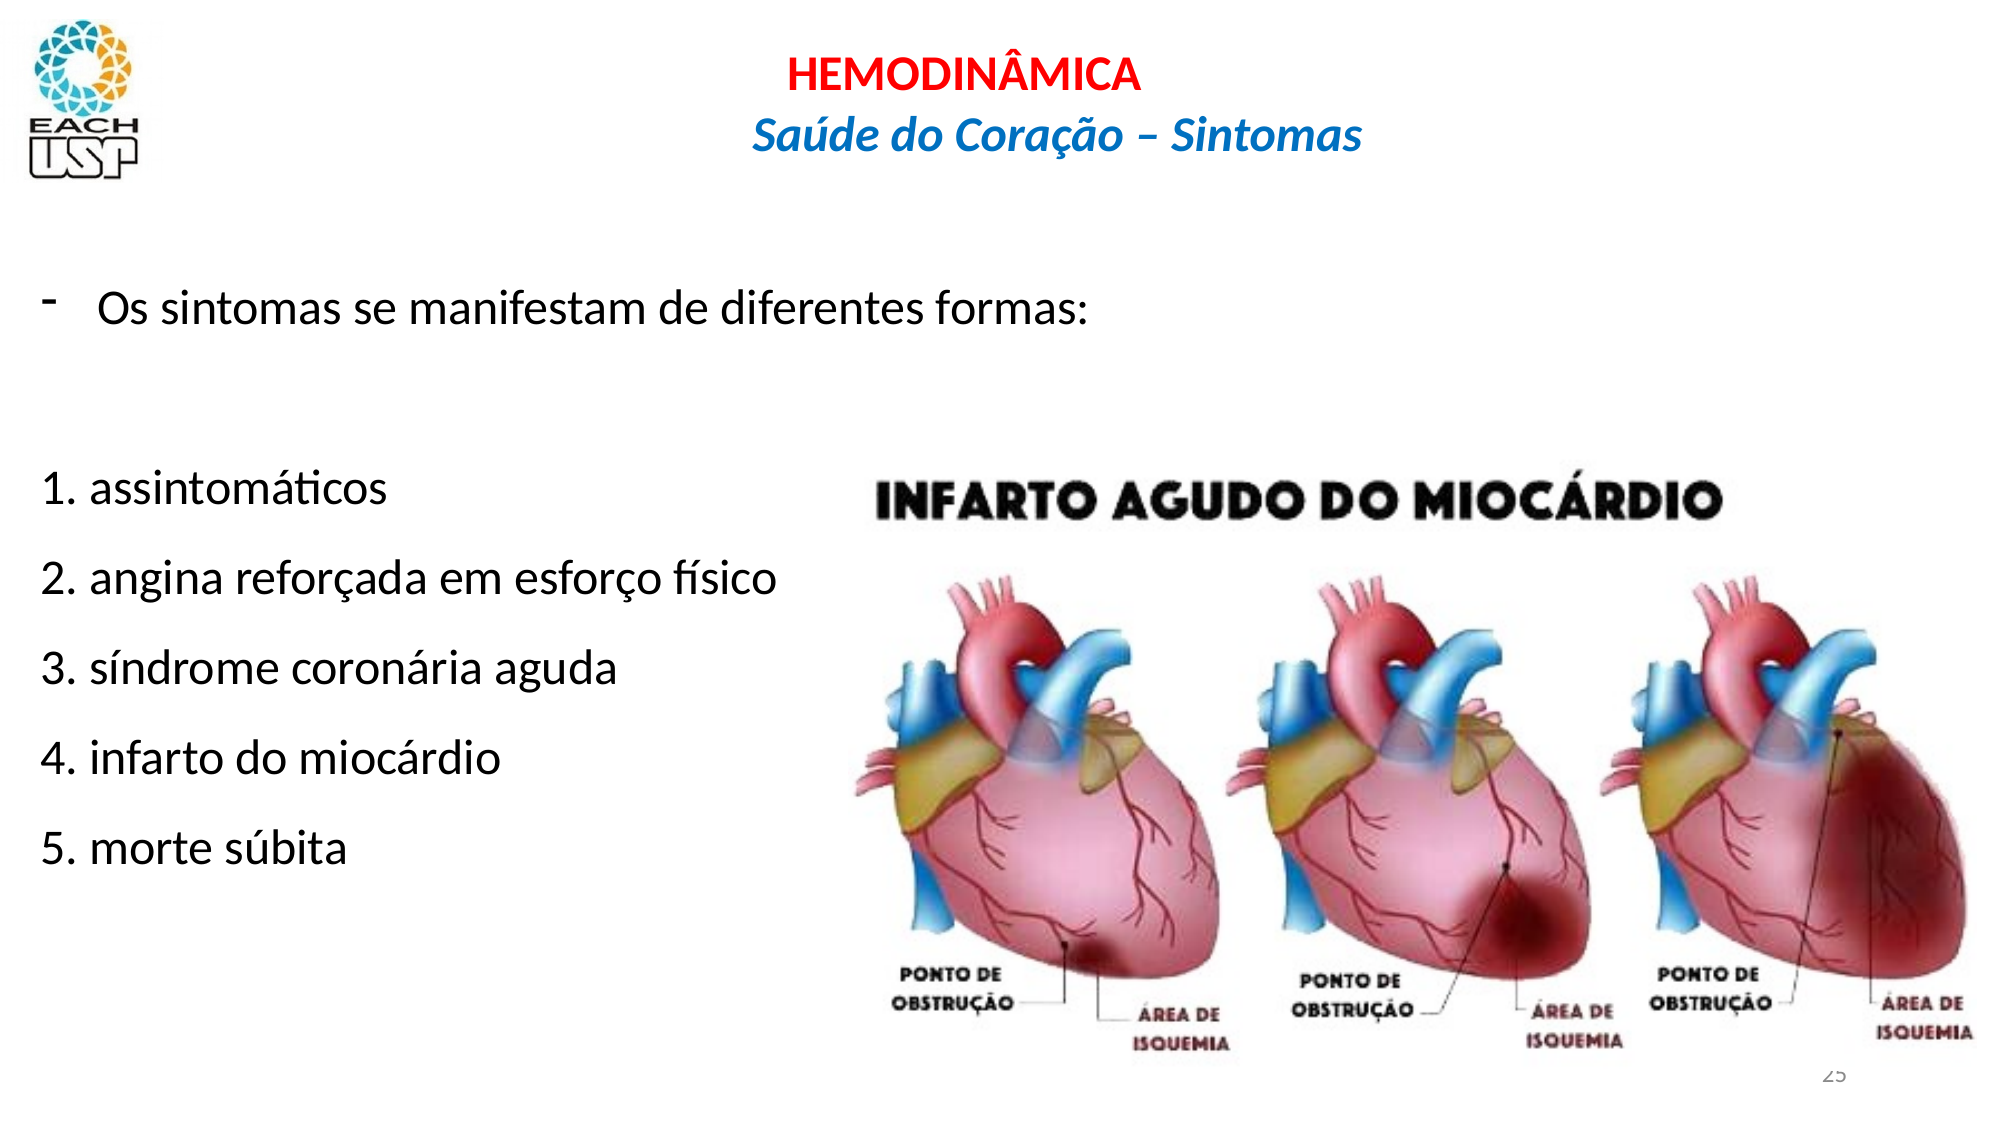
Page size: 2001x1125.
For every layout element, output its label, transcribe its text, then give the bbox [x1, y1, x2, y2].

text_box Os sintomas se manifestam de diferentes formas: 1. assintomáticos 2. angina reforçada em esforço físico 3. síndrome coronária aguda 4. infarto do miocárdio 5. morte súbita [38, 242, 1149, 875]
text_box Saúde do Coração – Sintomas [537, 100, 1579, 170]
slide_number 25 [1412, 1071, 1863, 1103]
picture [848, 424, 1977, 1071]
picture [0, 19, 164, 183]
text_box HEMODINÂMICA [610, 40, 1319, 100]
